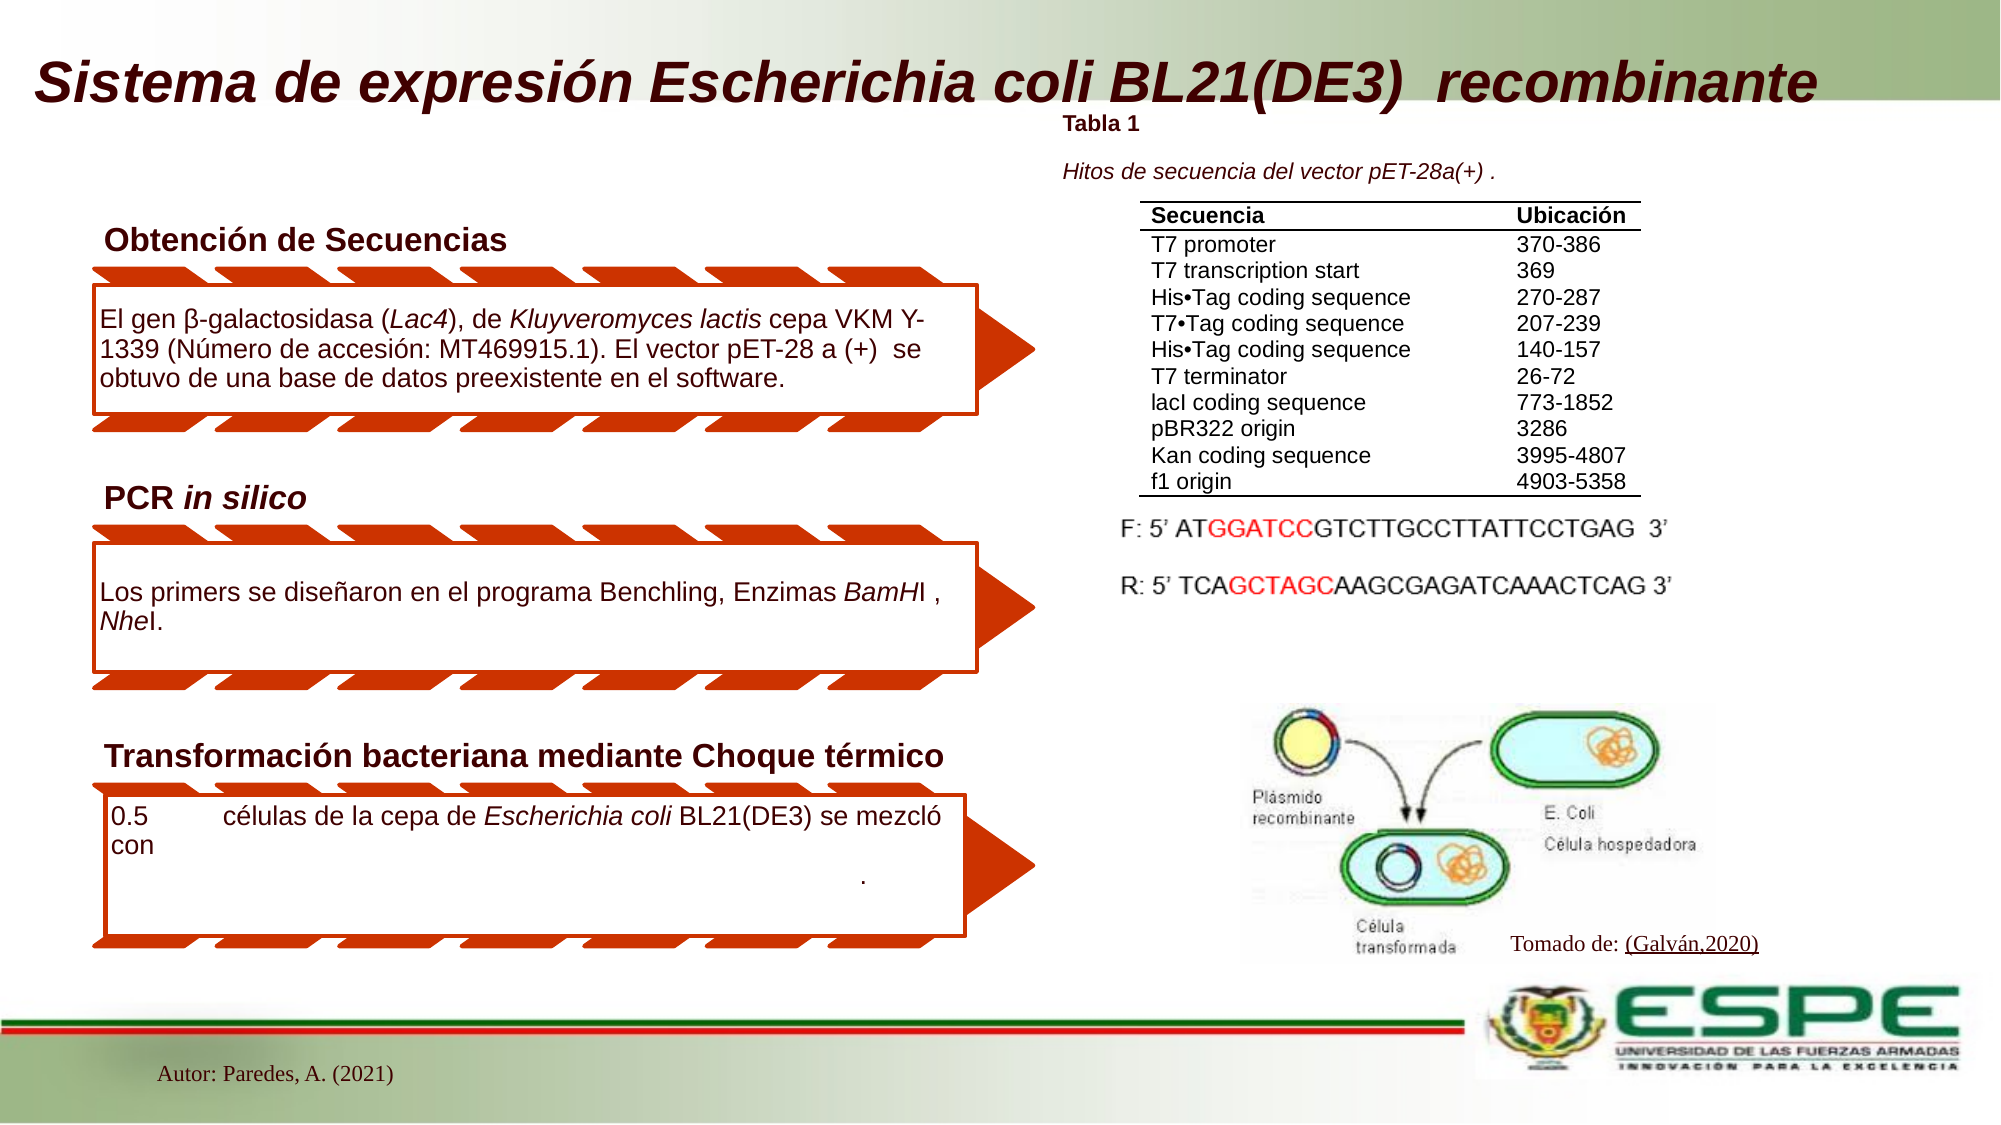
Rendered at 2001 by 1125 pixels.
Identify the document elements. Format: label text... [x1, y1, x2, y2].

picture [0, 0, 2001, 1125]
text_box Tabla 1 Hitos de secuencia del vector pET-28a(+) . [1047, 100, 2000, 192]
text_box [79, 130, 1049, 1005]
text_box Autor: Paredes, A. (2021) [142, 1036, 410, 1093]
text_box Tomado de: (Galván,2020) [1720, 906, 1775, 963]
title Sistema de expresión Escherichia coli BL21(DE3) recombinante [19, 37, 1861, 225]
